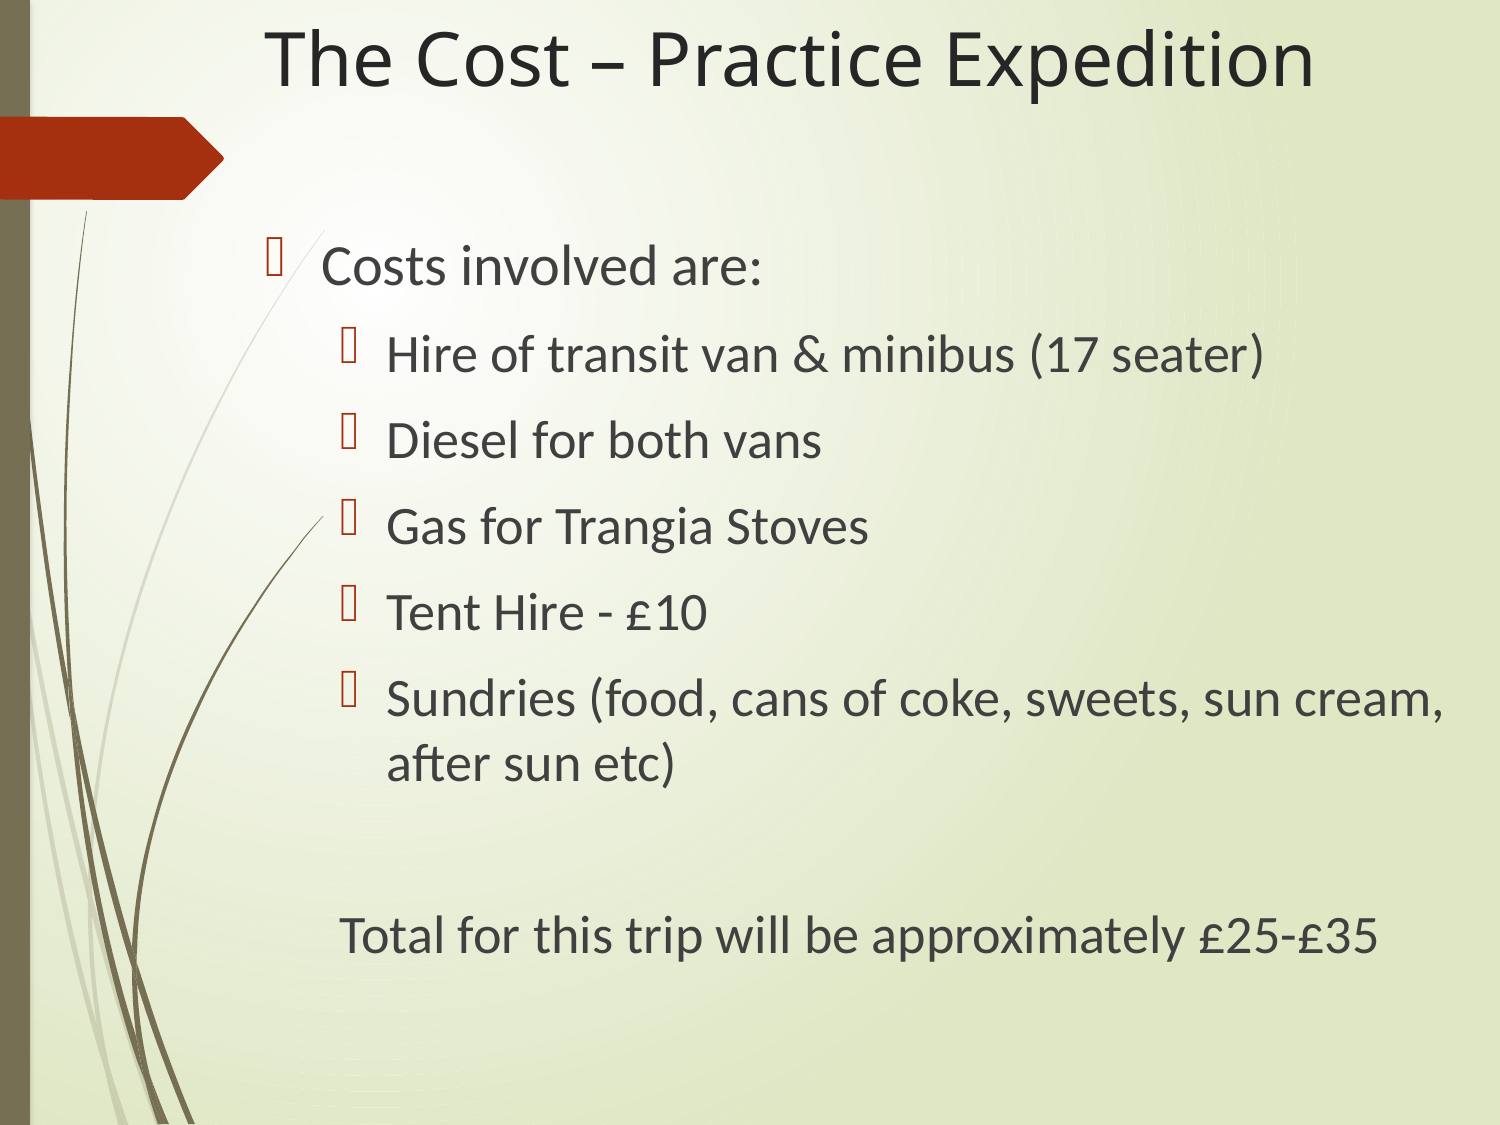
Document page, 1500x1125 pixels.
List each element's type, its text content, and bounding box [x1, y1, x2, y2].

list Costs involved are: Hire of transit van & minibus (17 seater) Diesel for both vans Gas for Trangia Stoves Tent Hire - £10 Sundries (food, cans of coke, sweets, sun cream, after sun etc) Total for this trip will be approximately £25-£35 [249, 219, 1500, 1008]
title The Cost – Practice Expedition [249, 3, 1500, 192]
